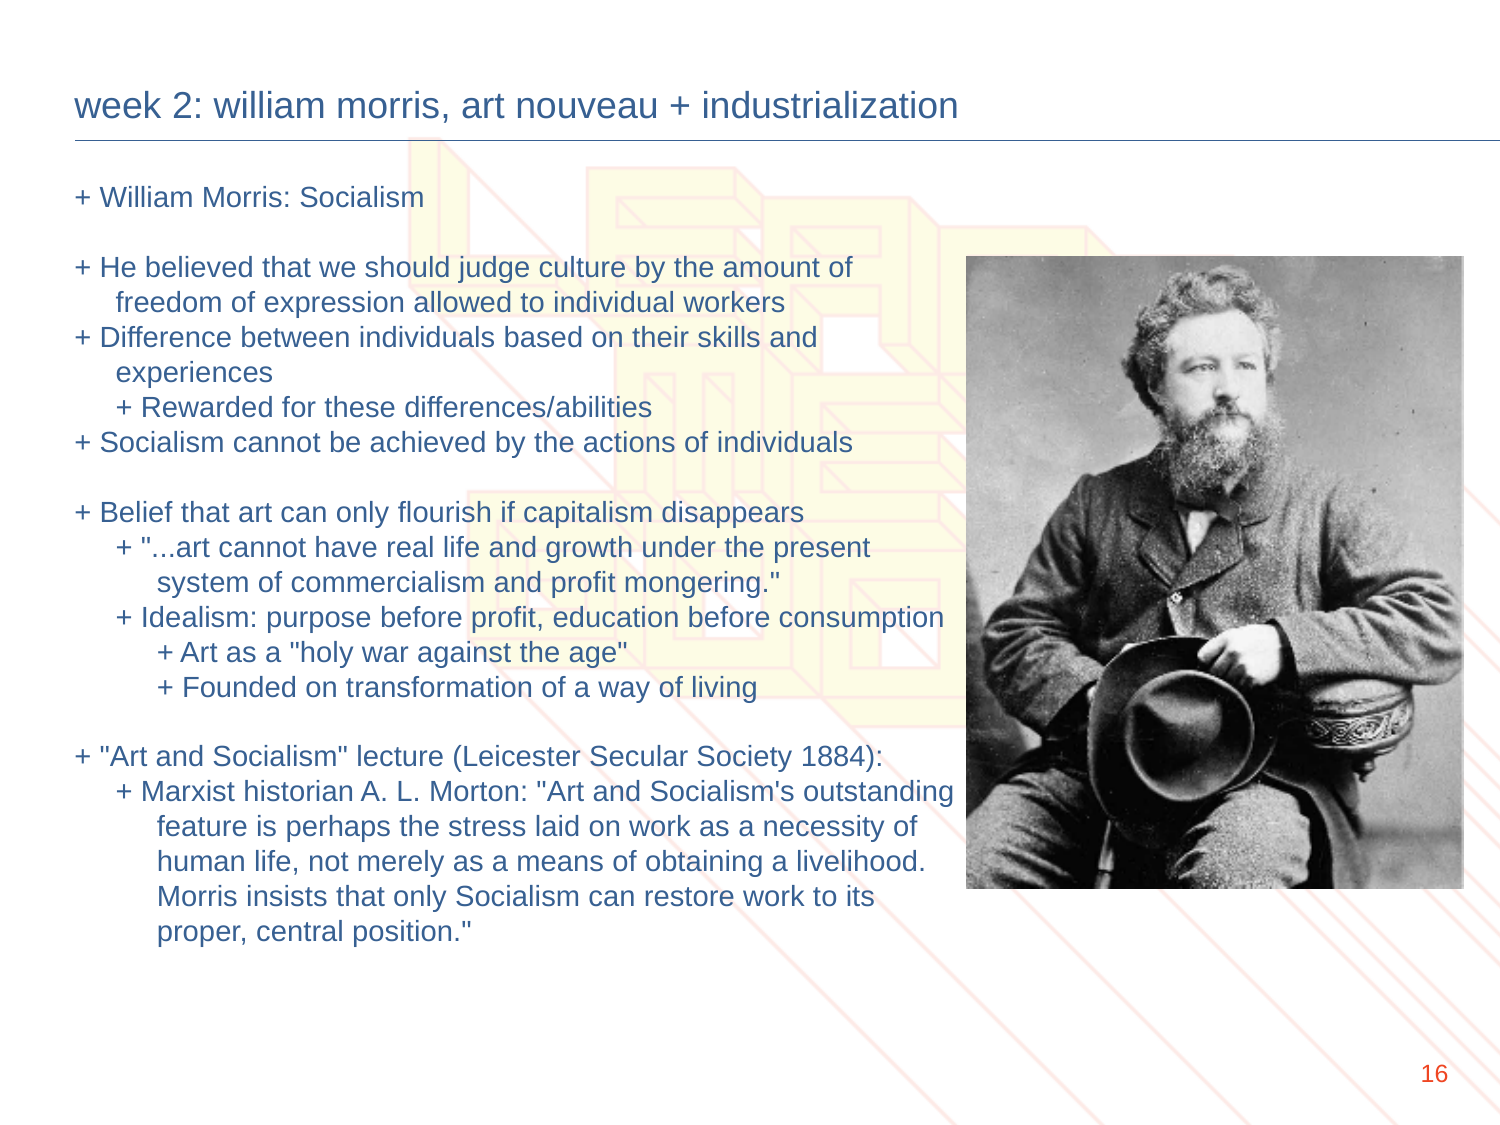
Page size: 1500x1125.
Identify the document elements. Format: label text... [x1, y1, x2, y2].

text_box + William Morris: Socialism + He believed that we should judge culture by the amount of freedom of expression allowed to individual workers + Difference between individuals based on their skills and experiences + Rewarded for these differences/abilities + Socialism cannot be achieved by the actions of individuals + Belief that art can only flourish if capitalism disappears + "...art cannot have real life and growth under the present system of commercialism and profit mongering." + Idealism: purpose before profit, education before consumption + Art as a "holy war against the age" + Founded on transformation of a way of living + "Art and Socialism" lecture (Leicester Secular Society 1884): + Marxist historian A. L. Morton: "Art and Socialism's outstanding feature is perhaps the stress laid on work as a necessity of human life, not merely as a means of obtaining a livelihood. Morris insists that only Socialism can restore work to its proper, central position." [59, 171, 389, 955]
text_box week 2: william morris, art nouveau + industrialization [59, 74, 389, 134]
picture [394, 1, 1500, 140]
picture [394, 141, 1500, 1125]
